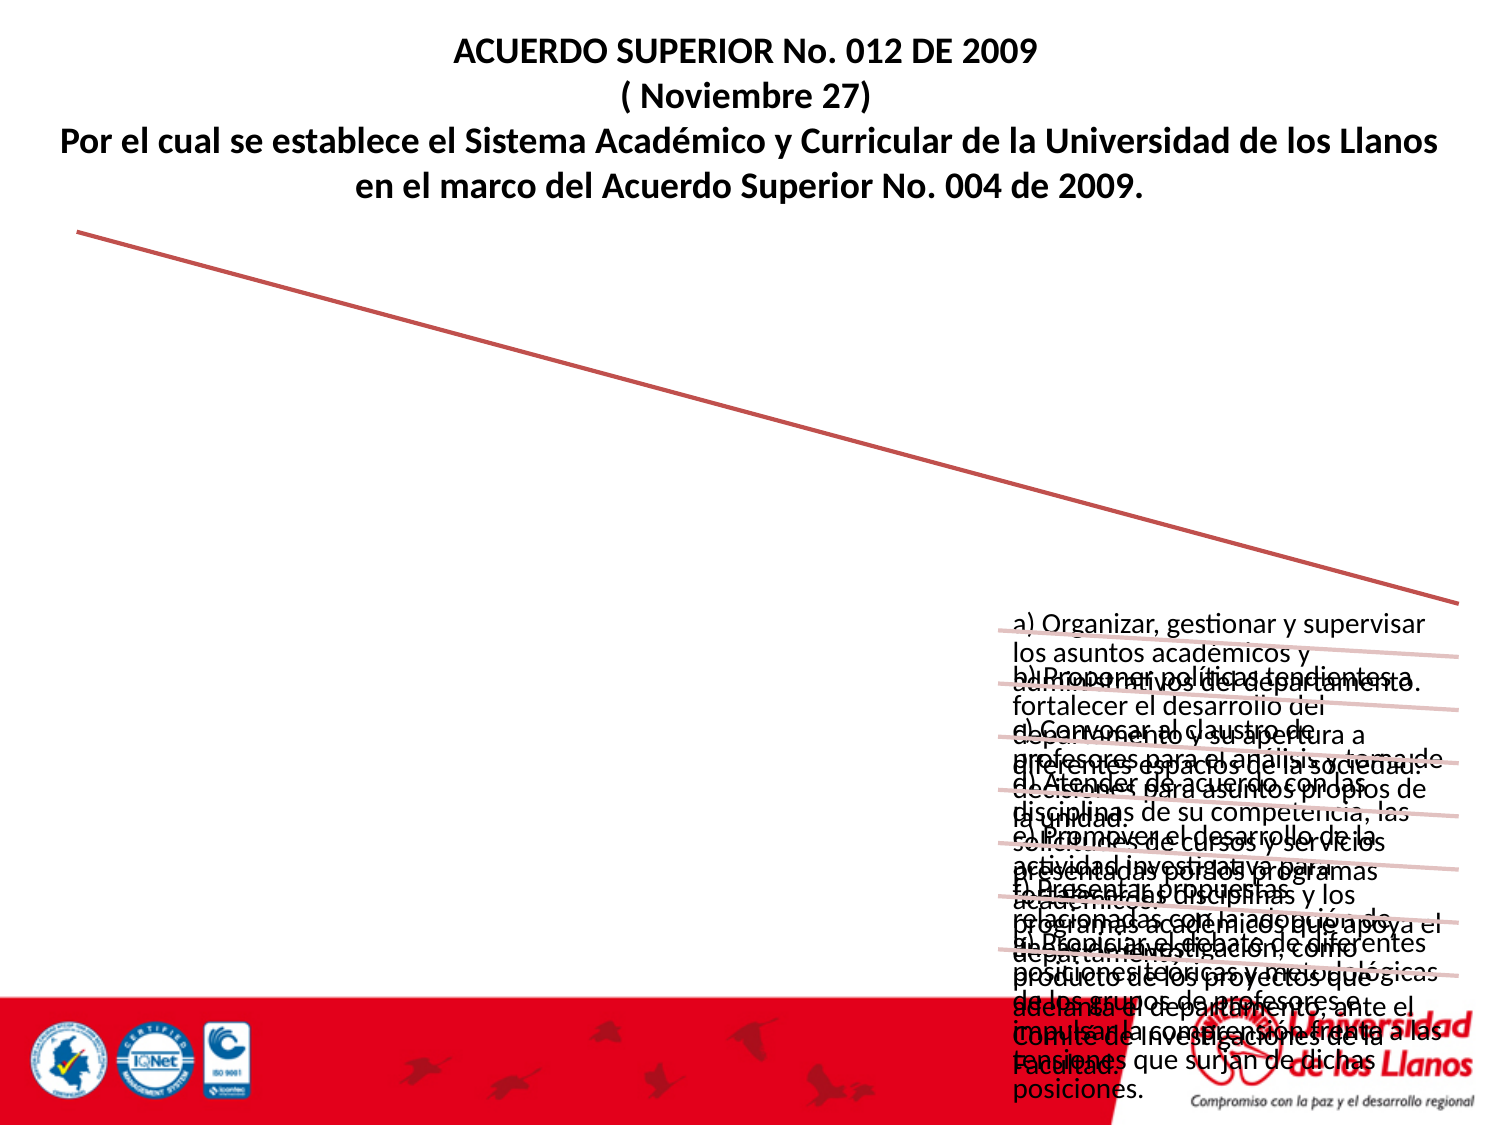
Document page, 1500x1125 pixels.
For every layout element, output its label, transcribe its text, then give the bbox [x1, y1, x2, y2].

picture [0, 0, 1500, 1125]
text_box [76, 231, 1459, 977]
text_box ACUERDO SUPERIOR No. 012 DE 2009 ( Noviembre 27) Por el cual se establece el Sistema Académico y Curricular de la Universidad de los Llanos en el marco del Acuerdo Superior No. 004 de 2009. [41, 19, 1459, 484]
